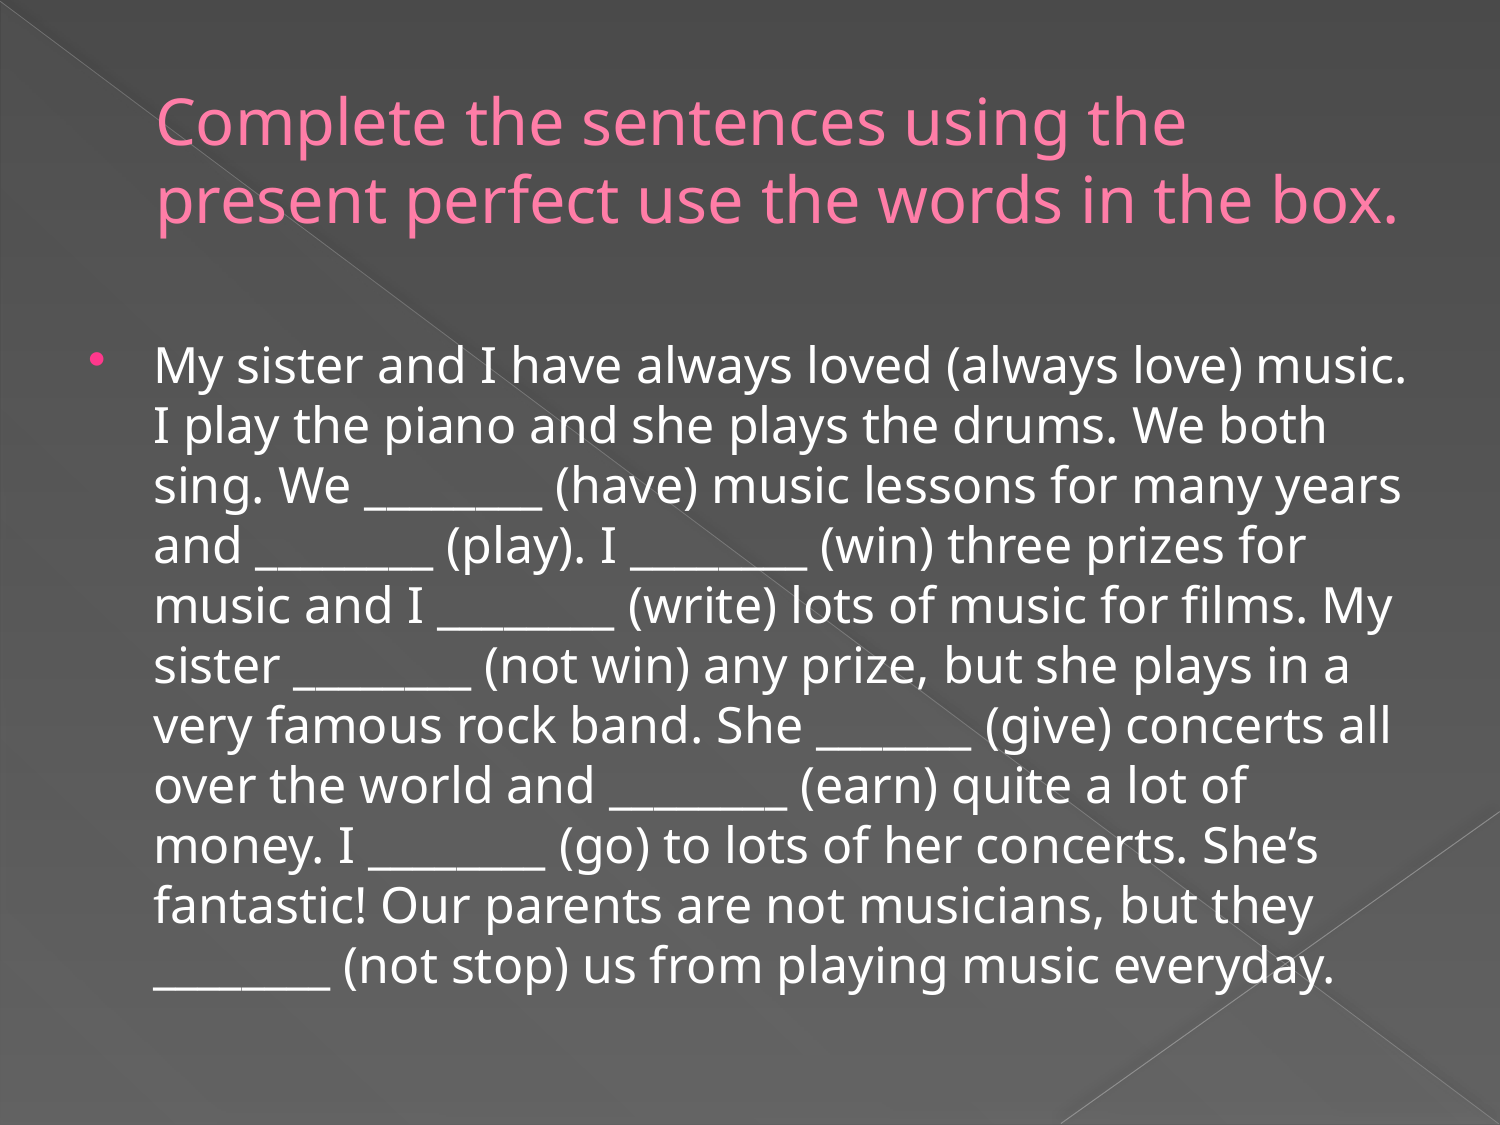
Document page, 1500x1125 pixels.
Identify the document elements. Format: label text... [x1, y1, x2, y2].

list My sister and I have always loved (always love) music. I play the piano and she plays the drums. We both sing. We ________ (have) music lessons for many years and ________ (play). I ________ (win) three prizes for music and I ________ (write) lots of music for films. My sister ________ (not win) any prize, but she plays in a very famous rock band. She _______ (give) concerts all over the world and ________ (earn) quite a lot of money. I ________ (go) to lots of her concerts. She’s fantastic! Our parents are not musicians, but they ________ (not stop) us from playing music everyday. [64, 326, 1436, 1083]
title Complete the sentences using the present perfect use the words in the box. [75, 43, 1425, 274]
